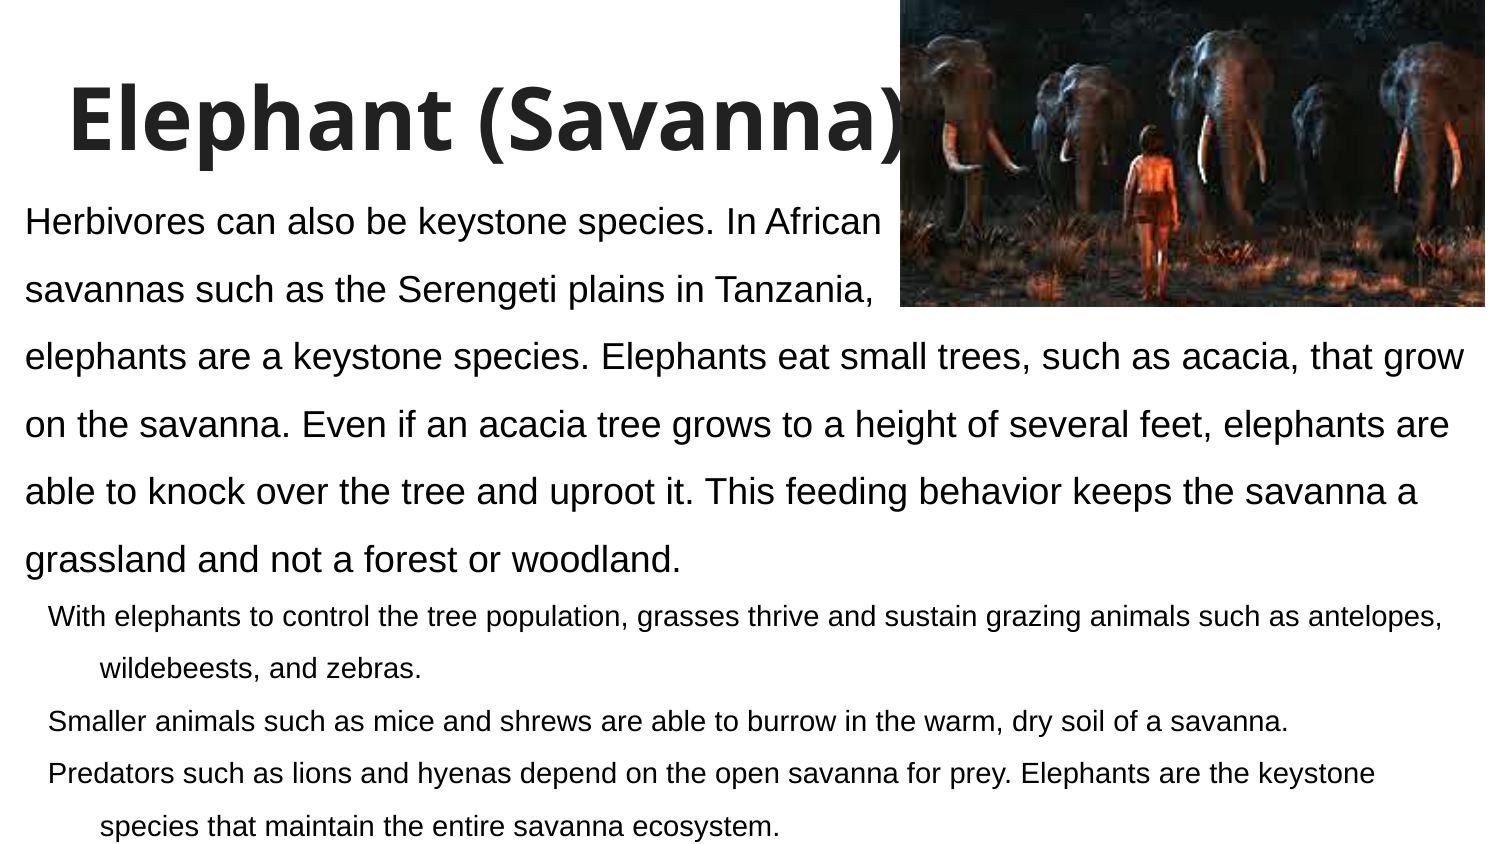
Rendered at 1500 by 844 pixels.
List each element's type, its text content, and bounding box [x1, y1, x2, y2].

picture [900, 0, 1486, 308]
list Herbivores can also be keystone species. In African savannas such as the Serengeti plains in Tanzania, elephants are a keystone species. Elephants eat small trees, such as acacia, that grow on the savanna. Even if an acacia tree grows to a height of several feet, elephants are able to knock over the tree and uproot it. This feeding behavior keeps the savanna a grassland and not a forest or woodland. With elephants to control the tree population, grasses thrive and sustain grazing animals such as antelopes, wildebeests, and zebras. Smaller animals such as mice and shrews are able to burrow in the warm, dry soil of a savanna. Predators such as lions and hyenas depend on the open savanna for prey. Elephants are the keystone species that maintain the entire savanna ecosystem. [10, 159, 1500, 826]
title Elephant (Savanna) [51, 48, 895, 159]
